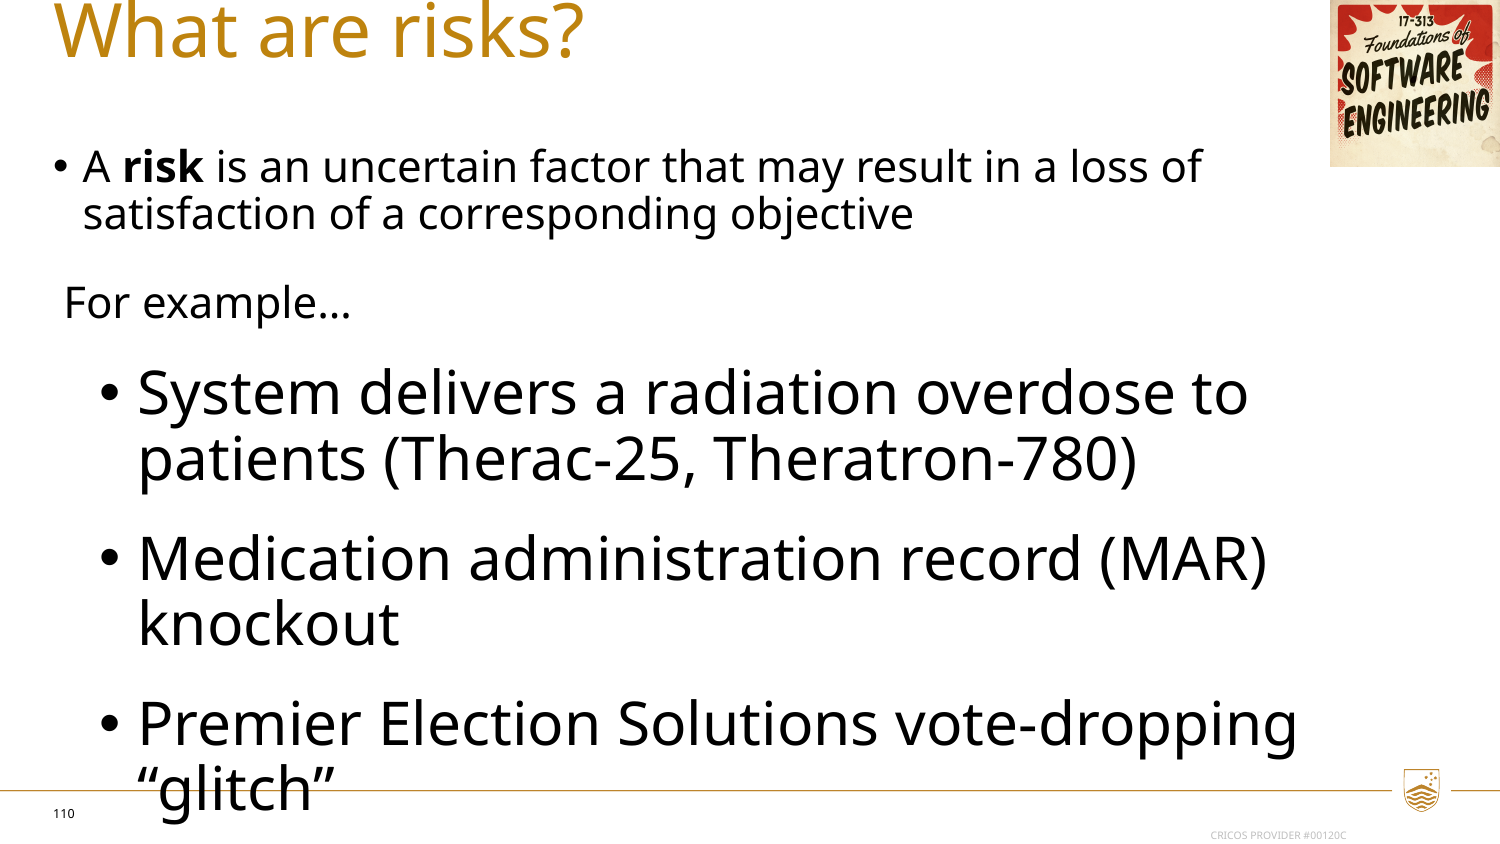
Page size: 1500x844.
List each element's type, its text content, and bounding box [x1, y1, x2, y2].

list A risk is an uncertain factor that may result in a loss of satisfaction of a corresponding objective For example… System delivers a radiation overdose to patients (Therac-25, Theratron-780) Medication administration record (MAR) knockout Premier Election Solutions vote-dropping “glitch” [53, 144, 1441, 765]
slide_number 110 [53, 806, 113, 824]
title What are risks? [53, 0, 1330, 144]
picture [1330, 0, 1500, 167]
picture [0, 769, 1500, 812]
